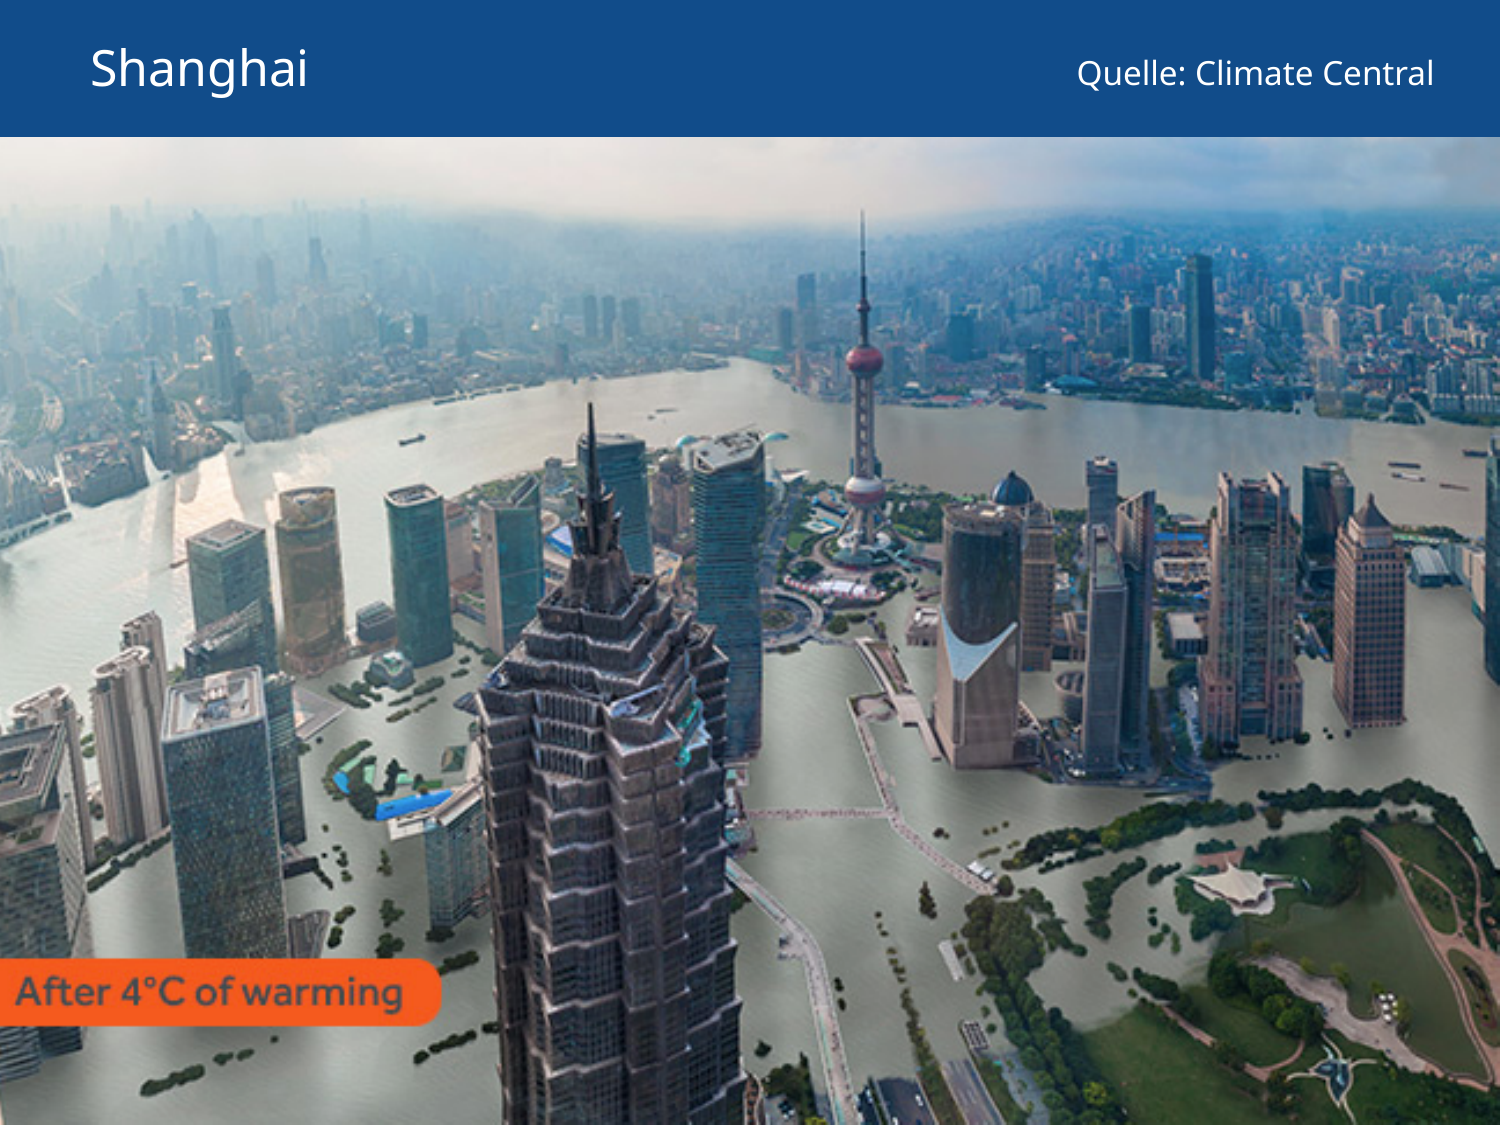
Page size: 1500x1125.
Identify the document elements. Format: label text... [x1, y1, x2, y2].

title Shanghai [75, 37, 1369, 103]
text_box Quelle: Climate Central [787, 44, 1450, 100]
picture [0, 137, 1500, 1125]
